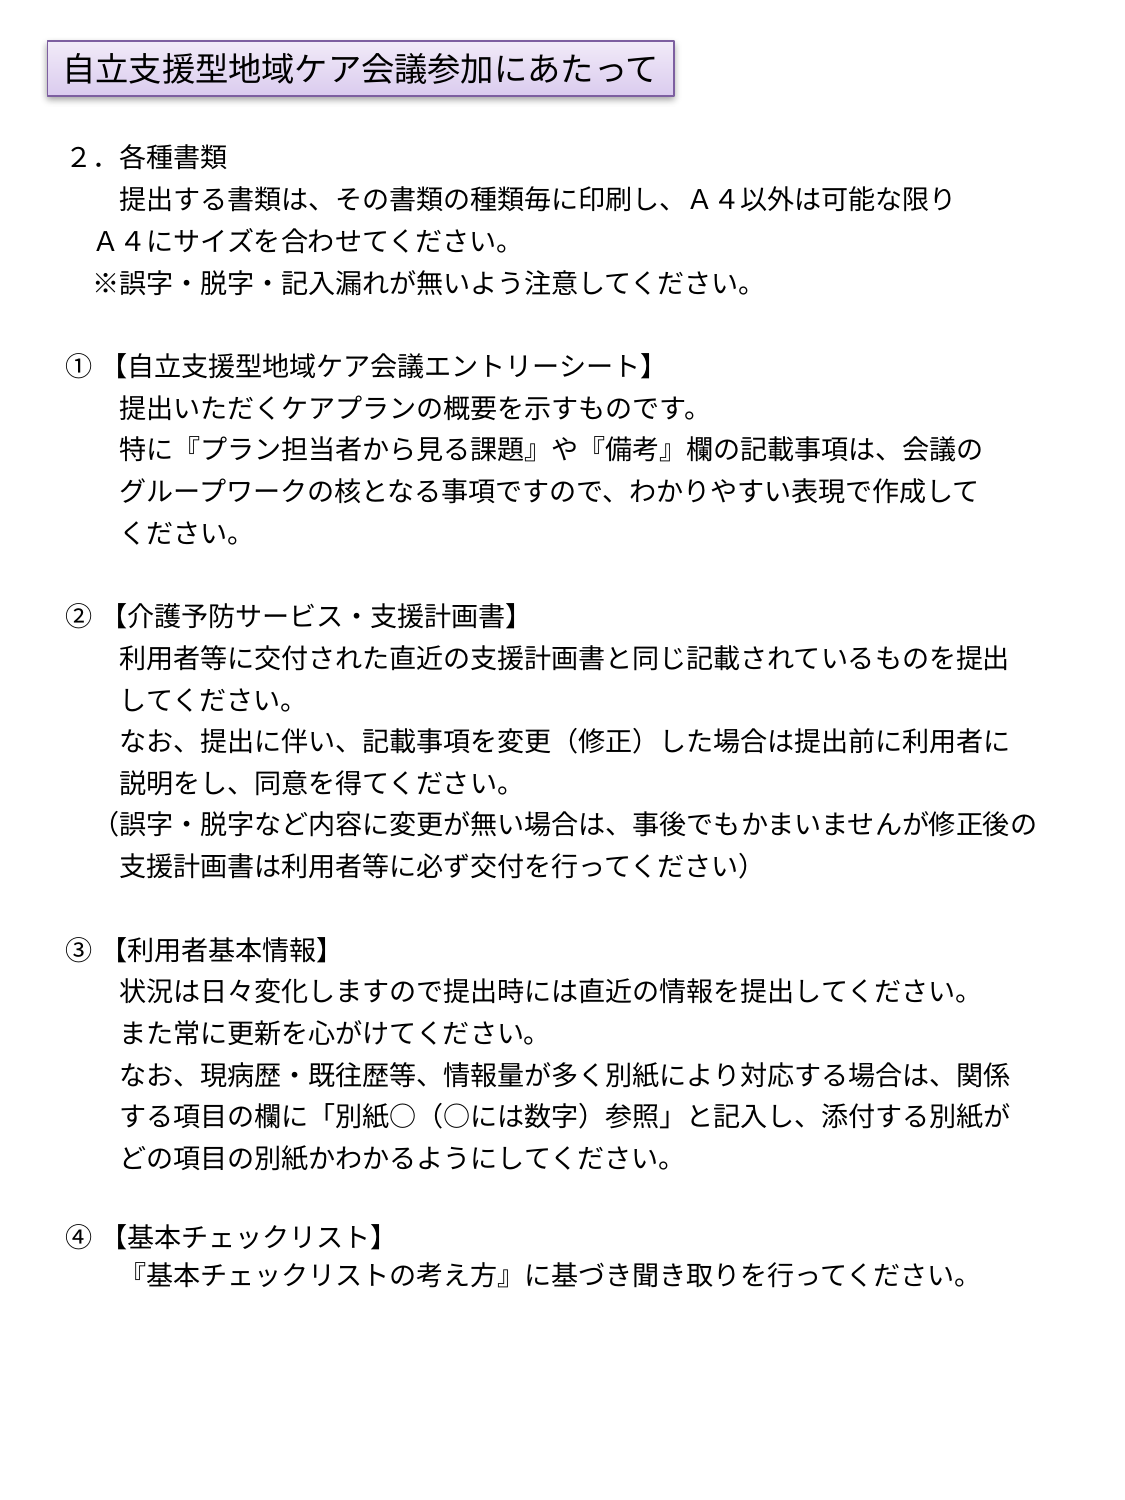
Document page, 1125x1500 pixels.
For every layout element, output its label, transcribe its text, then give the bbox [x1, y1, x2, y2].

table_header ２．各種書類 提出する書類は、その書類の種類毎に印刷し、Ａ４以外は可能な限り Ａ４にサイズを合わせてください。 ※誤字・脱字・記入漏れが無いよう注意してください。 ①【自立支援型地域ケア会議エントリーシート】 提出いただくケアプランの概要を示すものです。 特に『プラン担当者から見る課題』や『備考』欄の記載事項は、会議の グループワークの核となる事項ですので、わかりやすい表現で作成して ください。 ②【介護予防サービス・支援計画書】 利用者等に交付された直近の支援計画書と同じ記載されているものを提出 してください。 なお、提出に伴い、記載事項を変更（修正）した場合は提出前に利用者に 説明をし、同意を得てください。 （誤字・脱字など内容に変更が無い場合は、事後でもかまいませんが修正後の 支援計画書は利用者等に必ず交付を行ってください） ③【利用者基本情報】 状況は日々変化しますので提出時には直近の情報を提出してください。 また常に更新を心がけてください。 なお、現病歴・既往歴等、情報量が多く別紙により対応する場合は、関係 する項目の欄に「別紙○（○には数字）参照」と記入し、添付する別紙が どの項目の別紙かわかるようにしてください。 ④【基本チェックリスト】 『基本チェックリストの考え方』に基づき聞き取りを行ってください。 [55, 124, 1070, 1303]
text_box 自立支援型地域ケア会議参加にあたって [47, 40, 675, 97]
